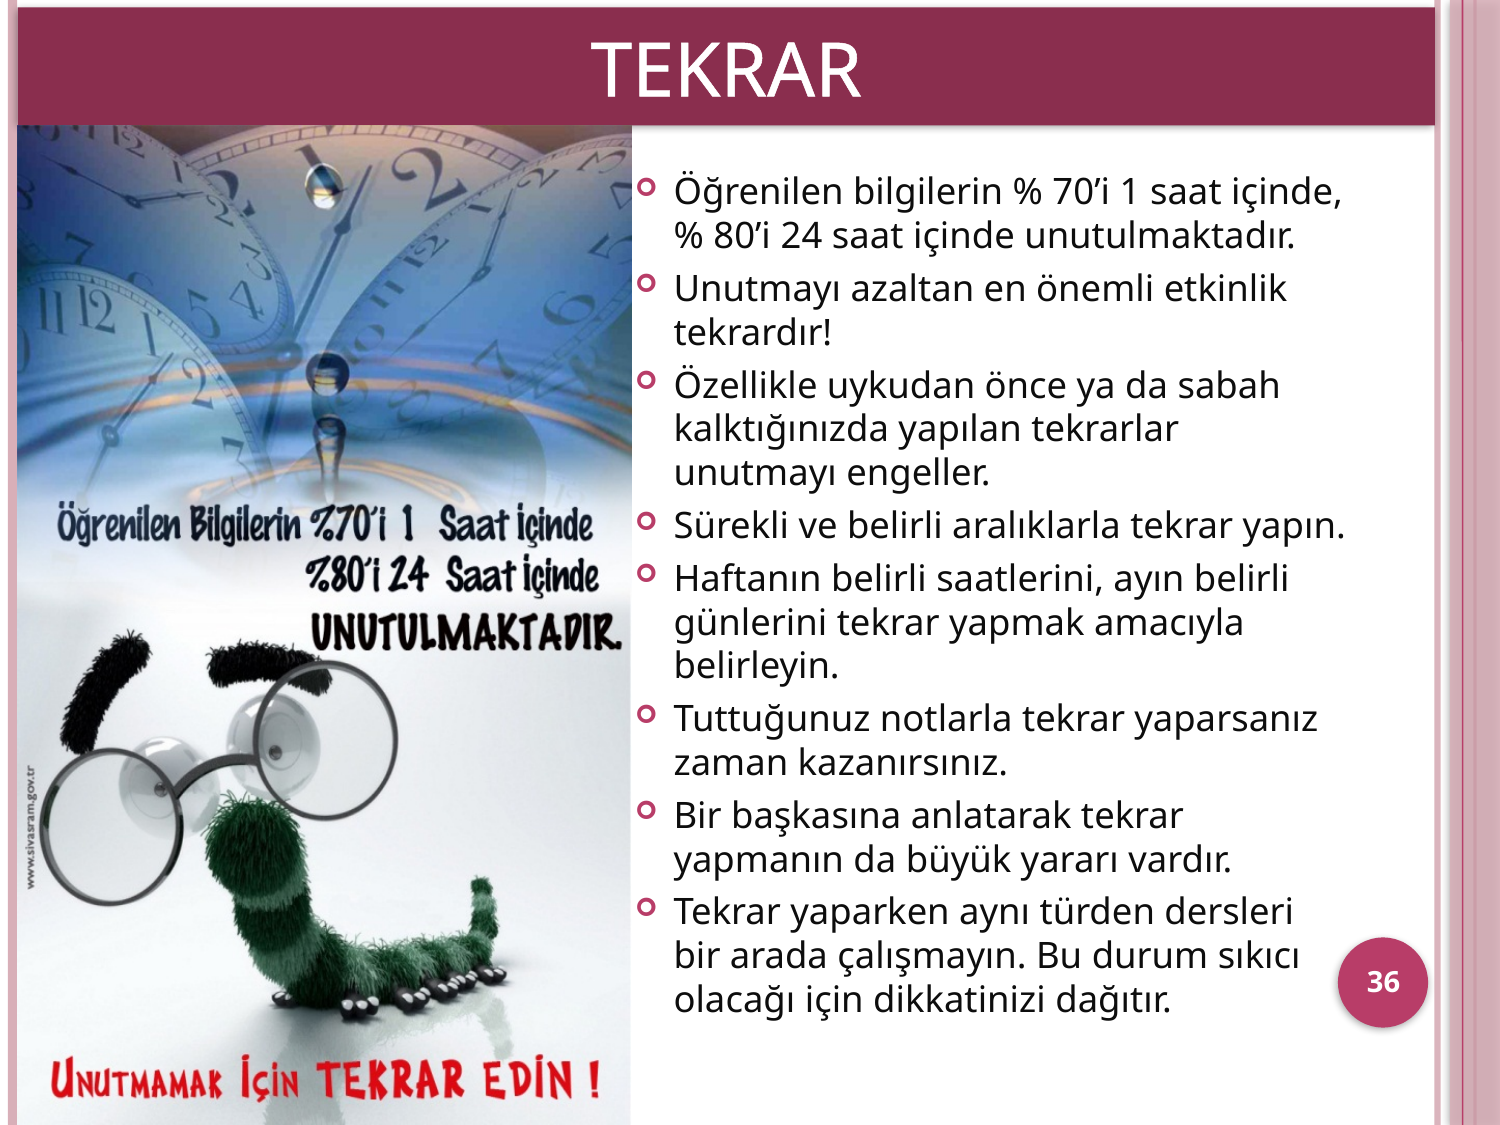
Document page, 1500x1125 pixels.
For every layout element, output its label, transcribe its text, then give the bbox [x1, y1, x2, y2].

picture [17, 124, 633, 1125]
list Öğrenilen bilgilerin % 70’i 1 saat içinde, % 80’i 24 saat içinde unutulmaktadır. Unutmayı azaltan en önemli etkinlik tekrardır! Özellikle uykudan önce ya da sabah kalktığınızda yapılan tekrarlar unutmayı engeller. Sürekli ve belirli aralıklarla tekrar yapın. Haftanın belirli saatlerini, ayın belirli günlerini tekrar yapmak amacıyla belirleyin. Tuttuğunuz notlarla tekrar yaparsanız zaman kazanırsınız. Bir başkasına anlatarak tekrar yapmanın da büyük yararı vardır. Tekrar yaparken aynı türden dersleri bir arada çalışmayın. Bu durum sıkıcı olacağı için dikkatinizi dağıtır. [639, 160, 1365, 1106]
slide_number 36 [1333, 940, 1434, 1026]
title TEKRAR [17, 6, 1436, 126]
